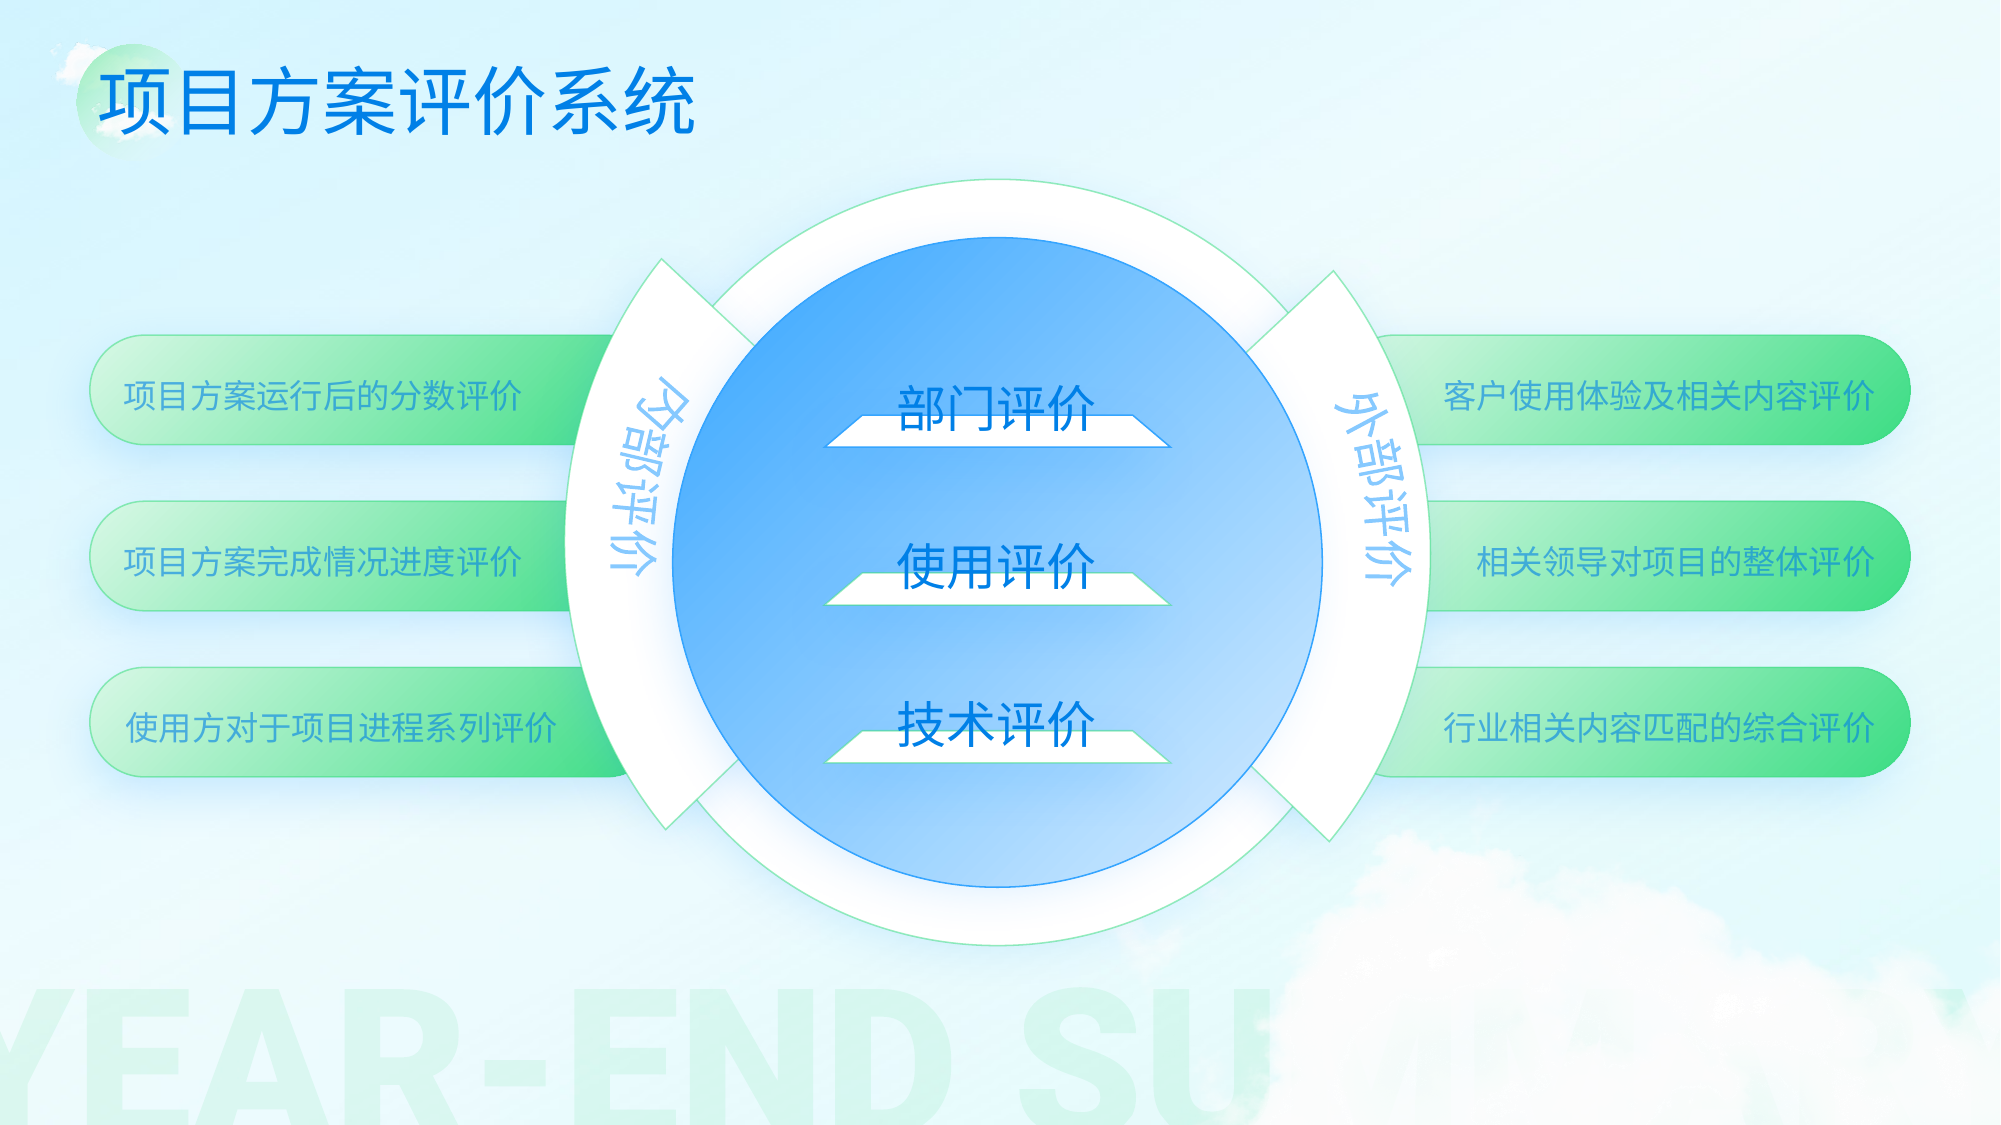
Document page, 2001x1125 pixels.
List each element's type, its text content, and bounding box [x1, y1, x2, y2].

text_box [564, 258, 1431, 842]
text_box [1431, 667, 1911, 777]
text_box [734, 842, 1261, 947]
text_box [824, 523, 1171, 605]
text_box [89, 335, 564, 445]
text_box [89, 667, 564, 777]
list 项目方案评价系统 [97, 59, 1900, 151]
text_box [830, 842, 1165, 889]
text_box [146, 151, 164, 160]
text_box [824, 681, 1171, 763]
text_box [824, 365, 1171, 448]
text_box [1431, 335, 1911, 445]
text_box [89, 501, 564, 611]
text_box [763, 178, 1232, 258]
text_box [881, 236, 1114, 258]
table_header 运行机制 [126, 151, 149, 161]
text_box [1431, 501, 1911, 611]
picture [0, 0, 2000, 1125]
